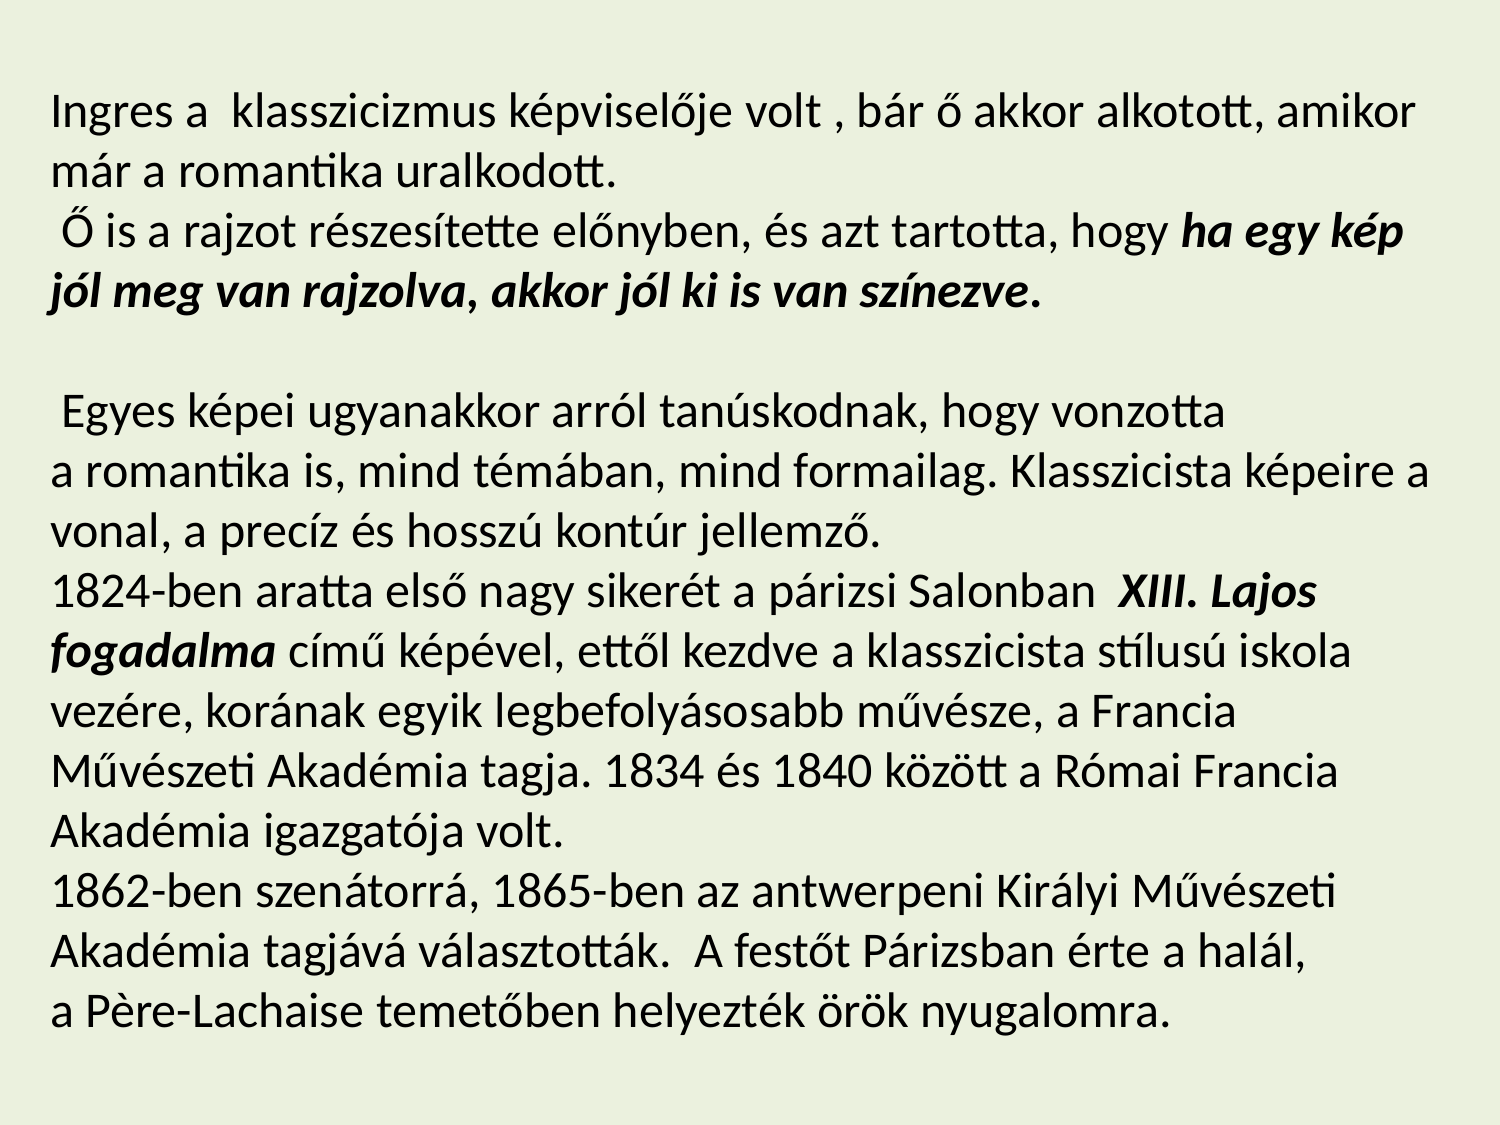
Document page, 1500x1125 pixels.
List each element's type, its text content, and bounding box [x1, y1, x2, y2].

text_box Ingres a klasszicizmus képviselője volt , bár ő akkor alkotott, amikor már a romantika uralkodott. Ő is a rajzot részesítette előnyben, és azt tartotta, hogy ha egy kép jól meg van rajzolva, akkor jól ki is van színezve. Egyes képei ugyanakkor arról tanúskodnak, hogy vonzotta a romantika is, mind témában, mind formailag. Klasszicista képeire a vonal, a precíz és hosszú kontúr jellemző. 1824-ben aratta első nagy sikerét a párizsi Salonban XIII. Lajos fogadalma című képével, ettől kezdve a klasszicista stílusú iskola vezére, korának egyik legbefolyásosabb művésze, a Francia Művészeti Akadémia tagja. 1834 és 1840 között a Római Francia Akadémia igazgatója volt. 1862-ben szenátorrá, 1865-ben az antwerpeni Királyi Művészeti Akadémia tagjává választották. A festőt Párizsban érte a halál, a Père-Lachaise temetőben helyezték örök nyugalomra. [35, 70, 1465, 1045]
